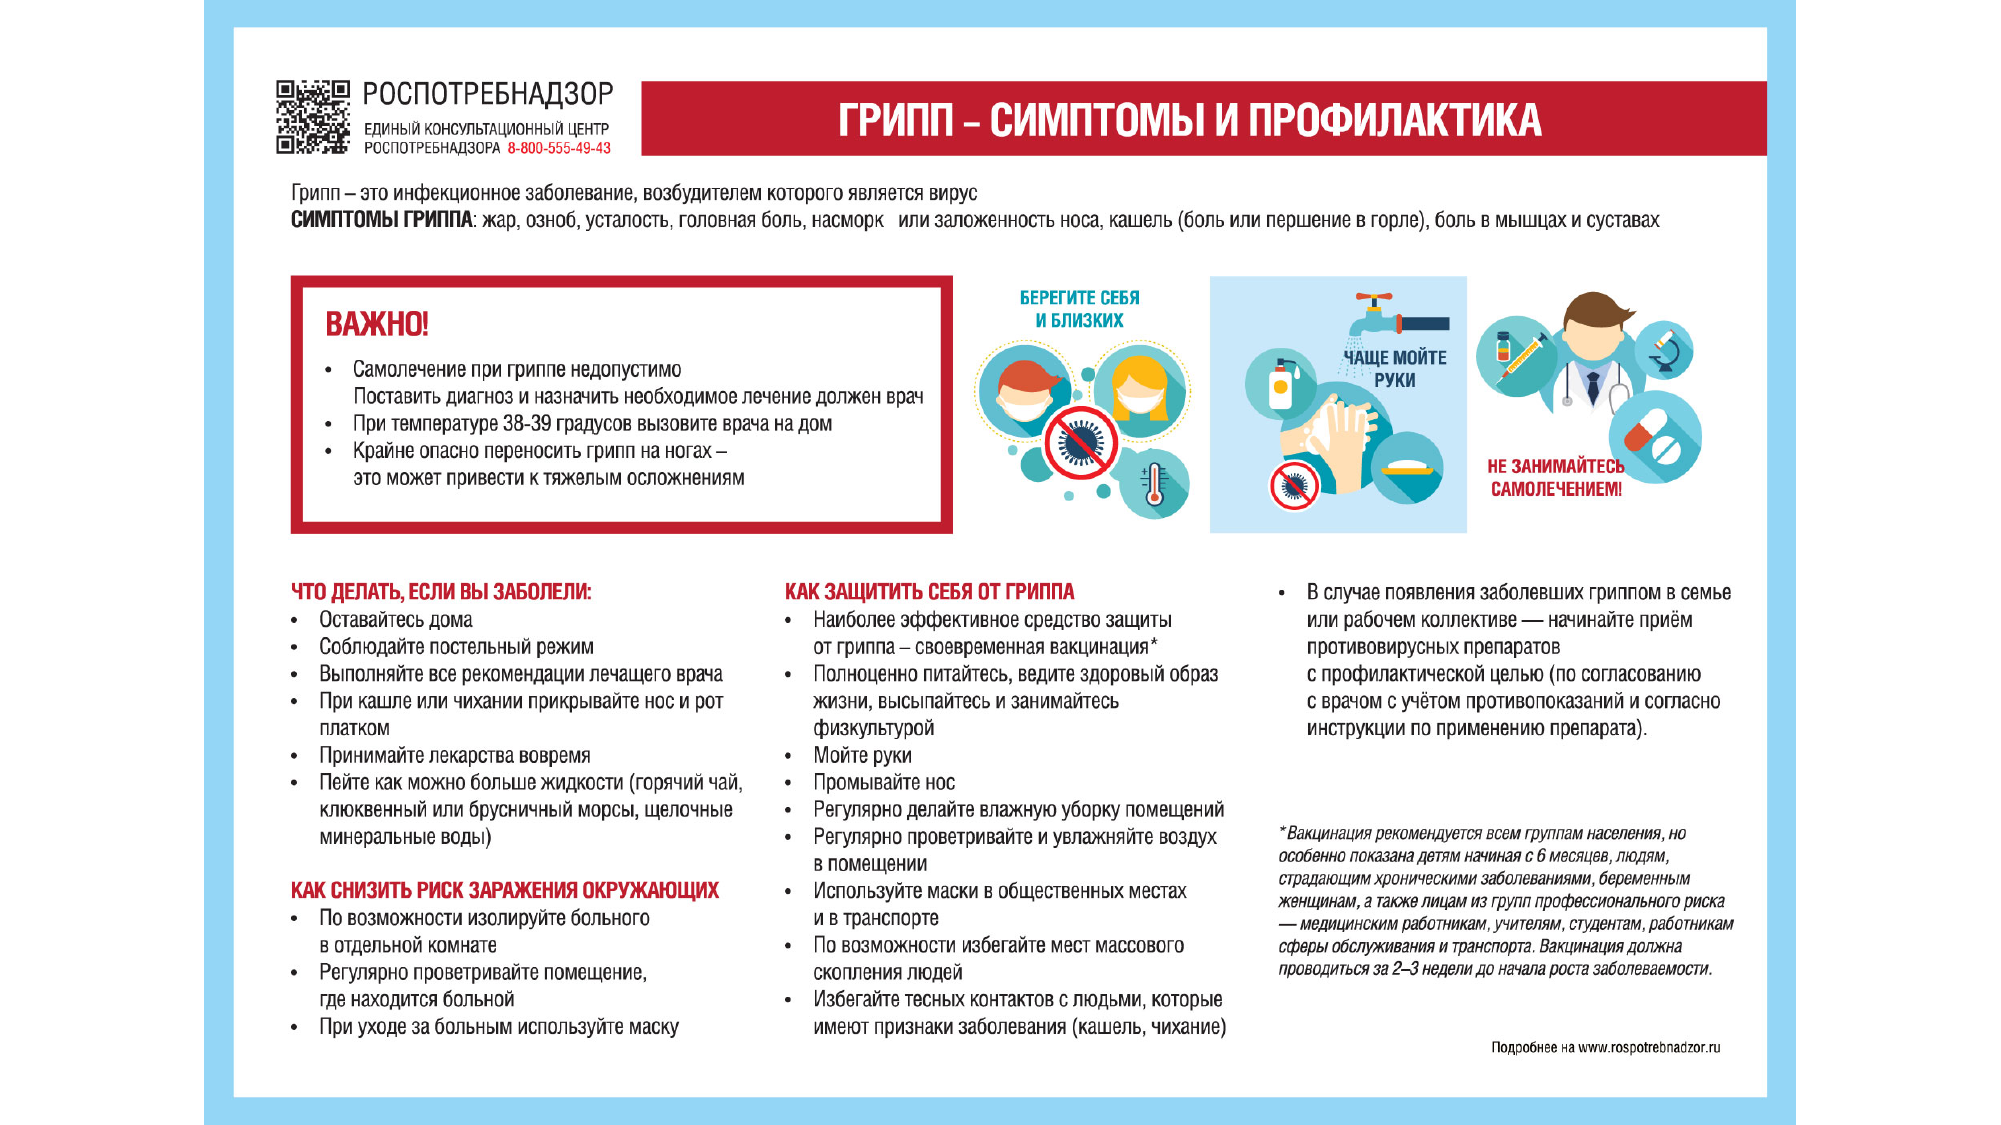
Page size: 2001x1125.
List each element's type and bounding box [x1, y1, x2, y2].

picture [204, 0, 1796, 1125]
